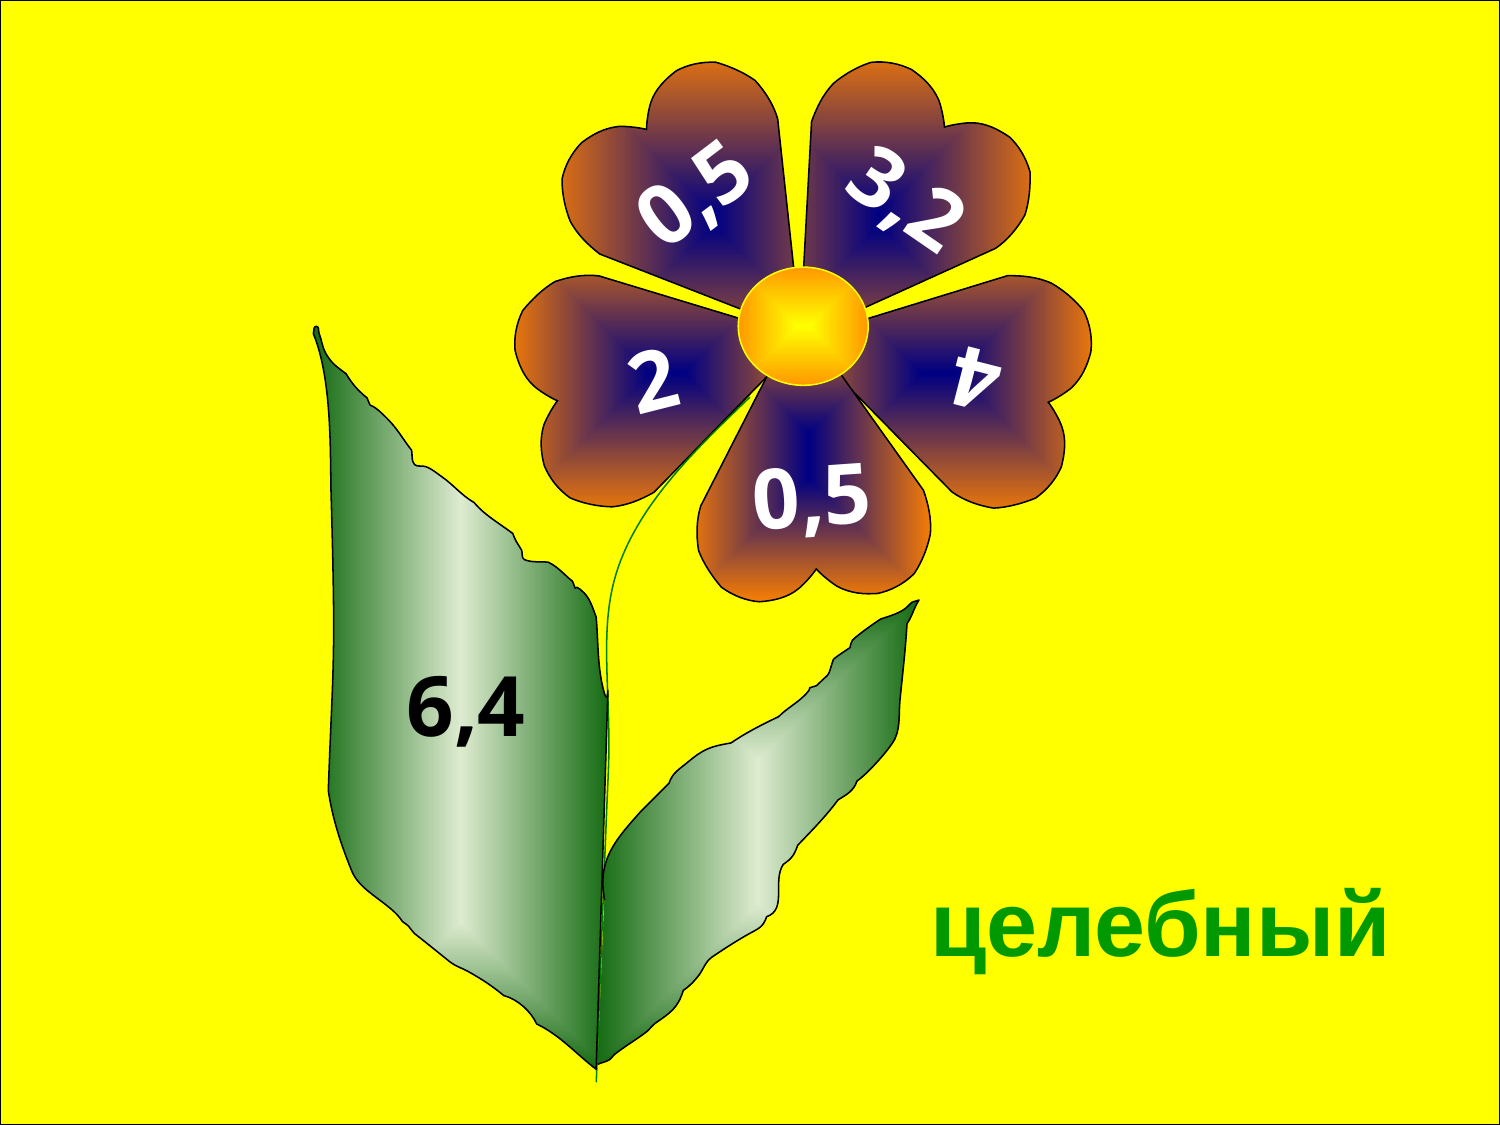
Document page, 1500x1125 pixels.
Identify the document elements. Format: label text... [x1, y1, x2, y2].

text_box 0,5 [562, 62, 794, 309]
text_box [313, 326, 608, 1070]
text_box 0,5 [711, 375, 931, 602]
text_box 2 [514, 275, 766, 507]
text_box 6,4 [348, 645, 585, 760]
text_box [738, 267, 869, 386]
text_box [604, 397, 750, 865]
text_box целебный [915, 857, 1471, 983]
text_box 4 [842, 275, 1092, 509]
text_box [597, 600, 920, 1065]
text_box 3,2 [803, 61, 1031, 308]
text_box [0, 0, 1500, 1125]
text_box [596, 1064, 601, 1083]
